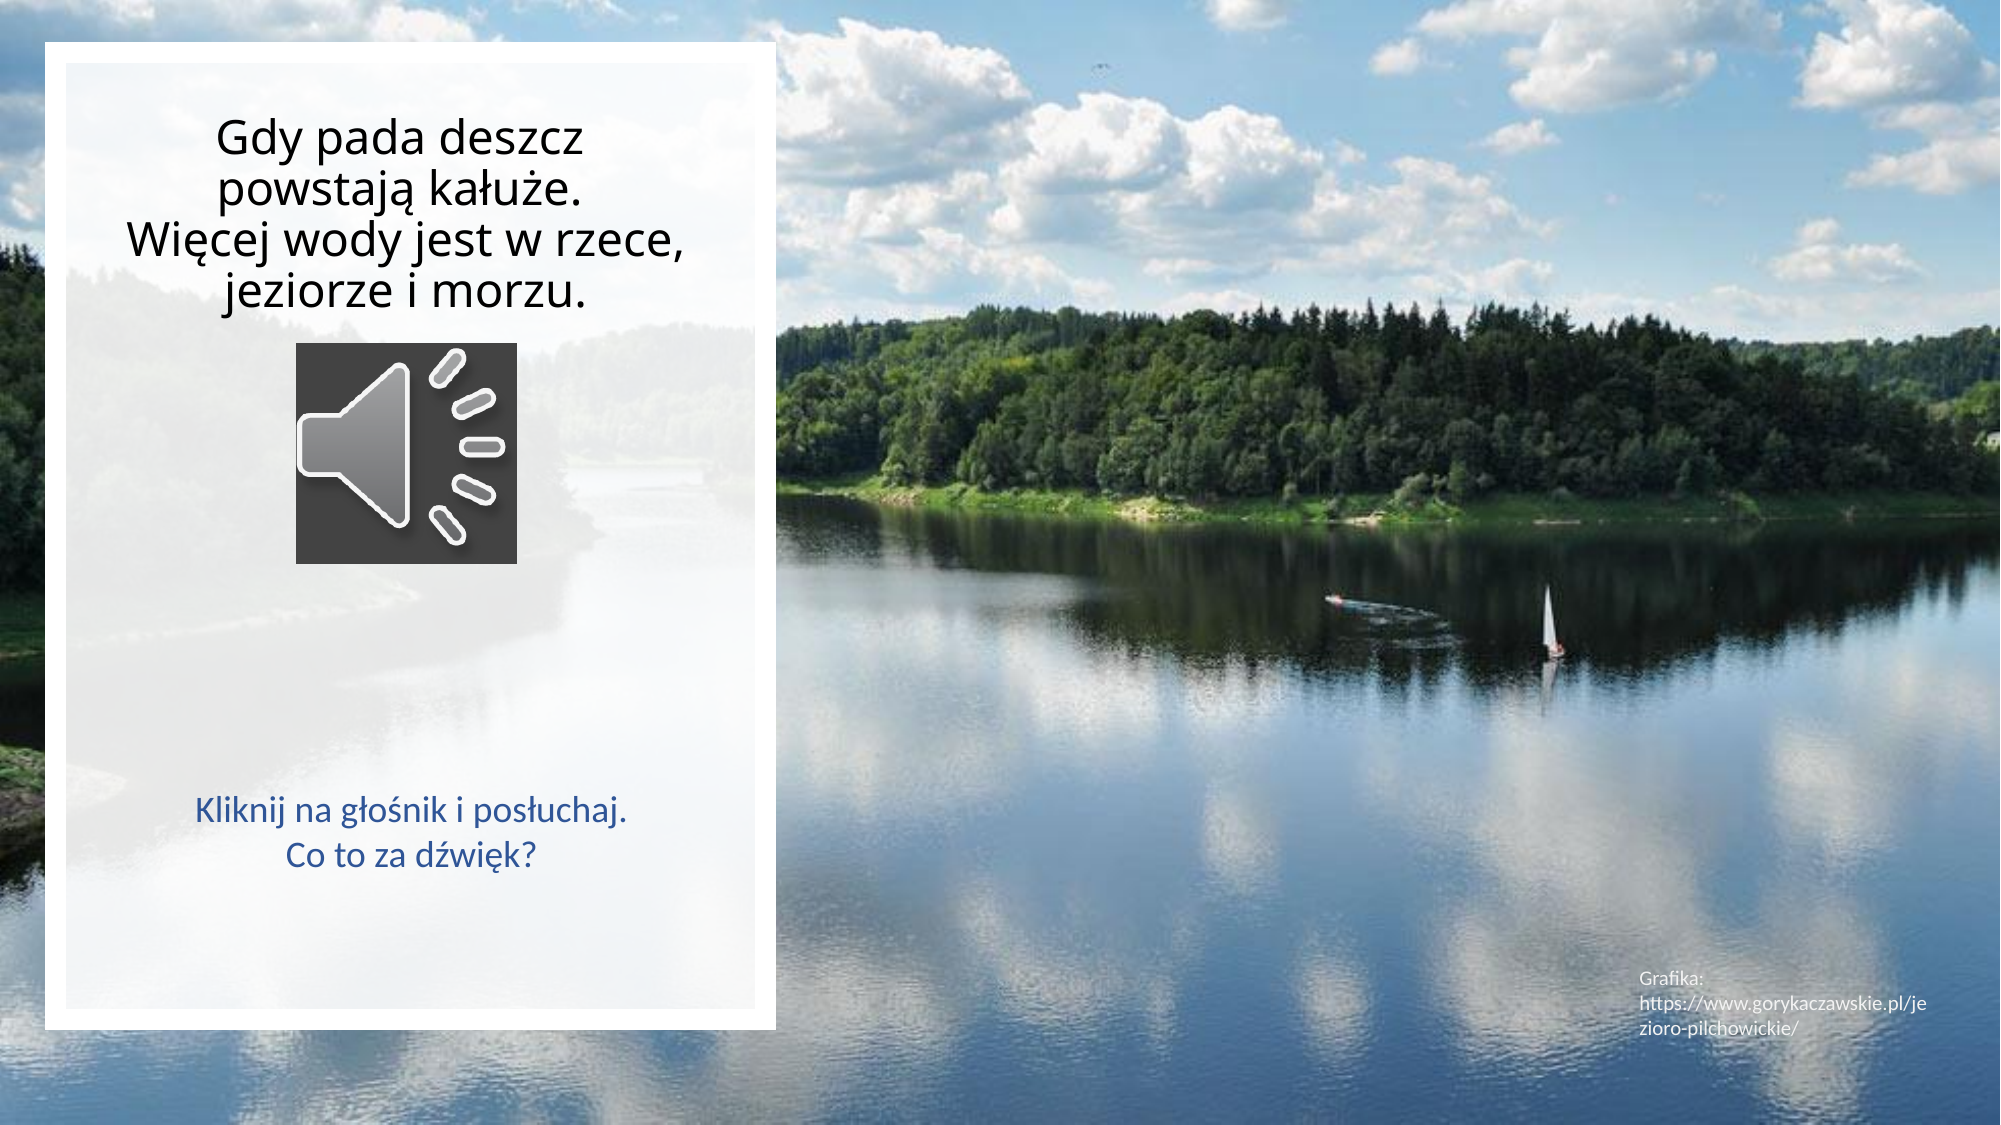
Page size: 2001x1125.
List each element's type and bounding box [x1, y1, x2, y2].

list [295, 341, 519, 565]
picture [0, 0, 2000, 1125]
